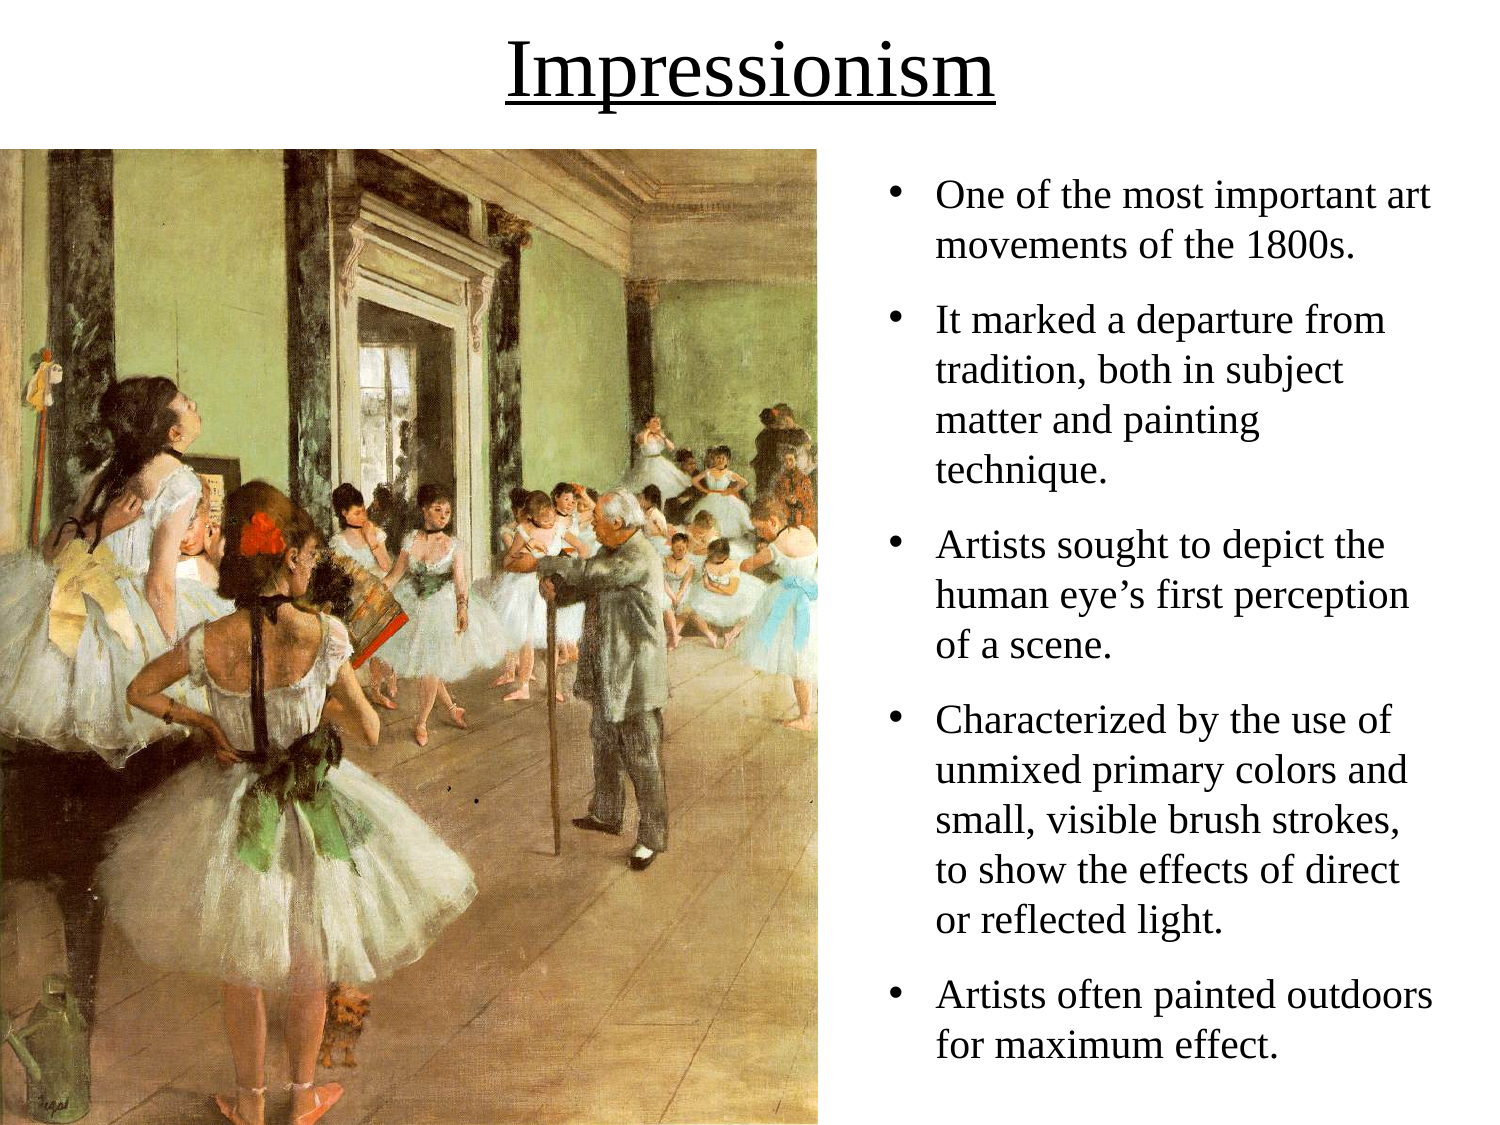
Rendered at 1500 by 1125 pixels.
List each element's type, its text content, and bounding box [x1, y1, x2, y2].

picture [0, 149, 819, 1125]
text_box Impressionism [86, 5, 1424, 121]
text_box One of the most important art movements of the 1800s. It marked a departure from tradition, both in subject matter and painting technique. Artists sought to depict the human eye’s first perception of a scene. Characterized by the use of unmixed primary colors and small, visible brush strokes, to show the effects of direct or reflected light. Artists often painted outdoors for maximum effect. [873, 159, 1449, 1074]
